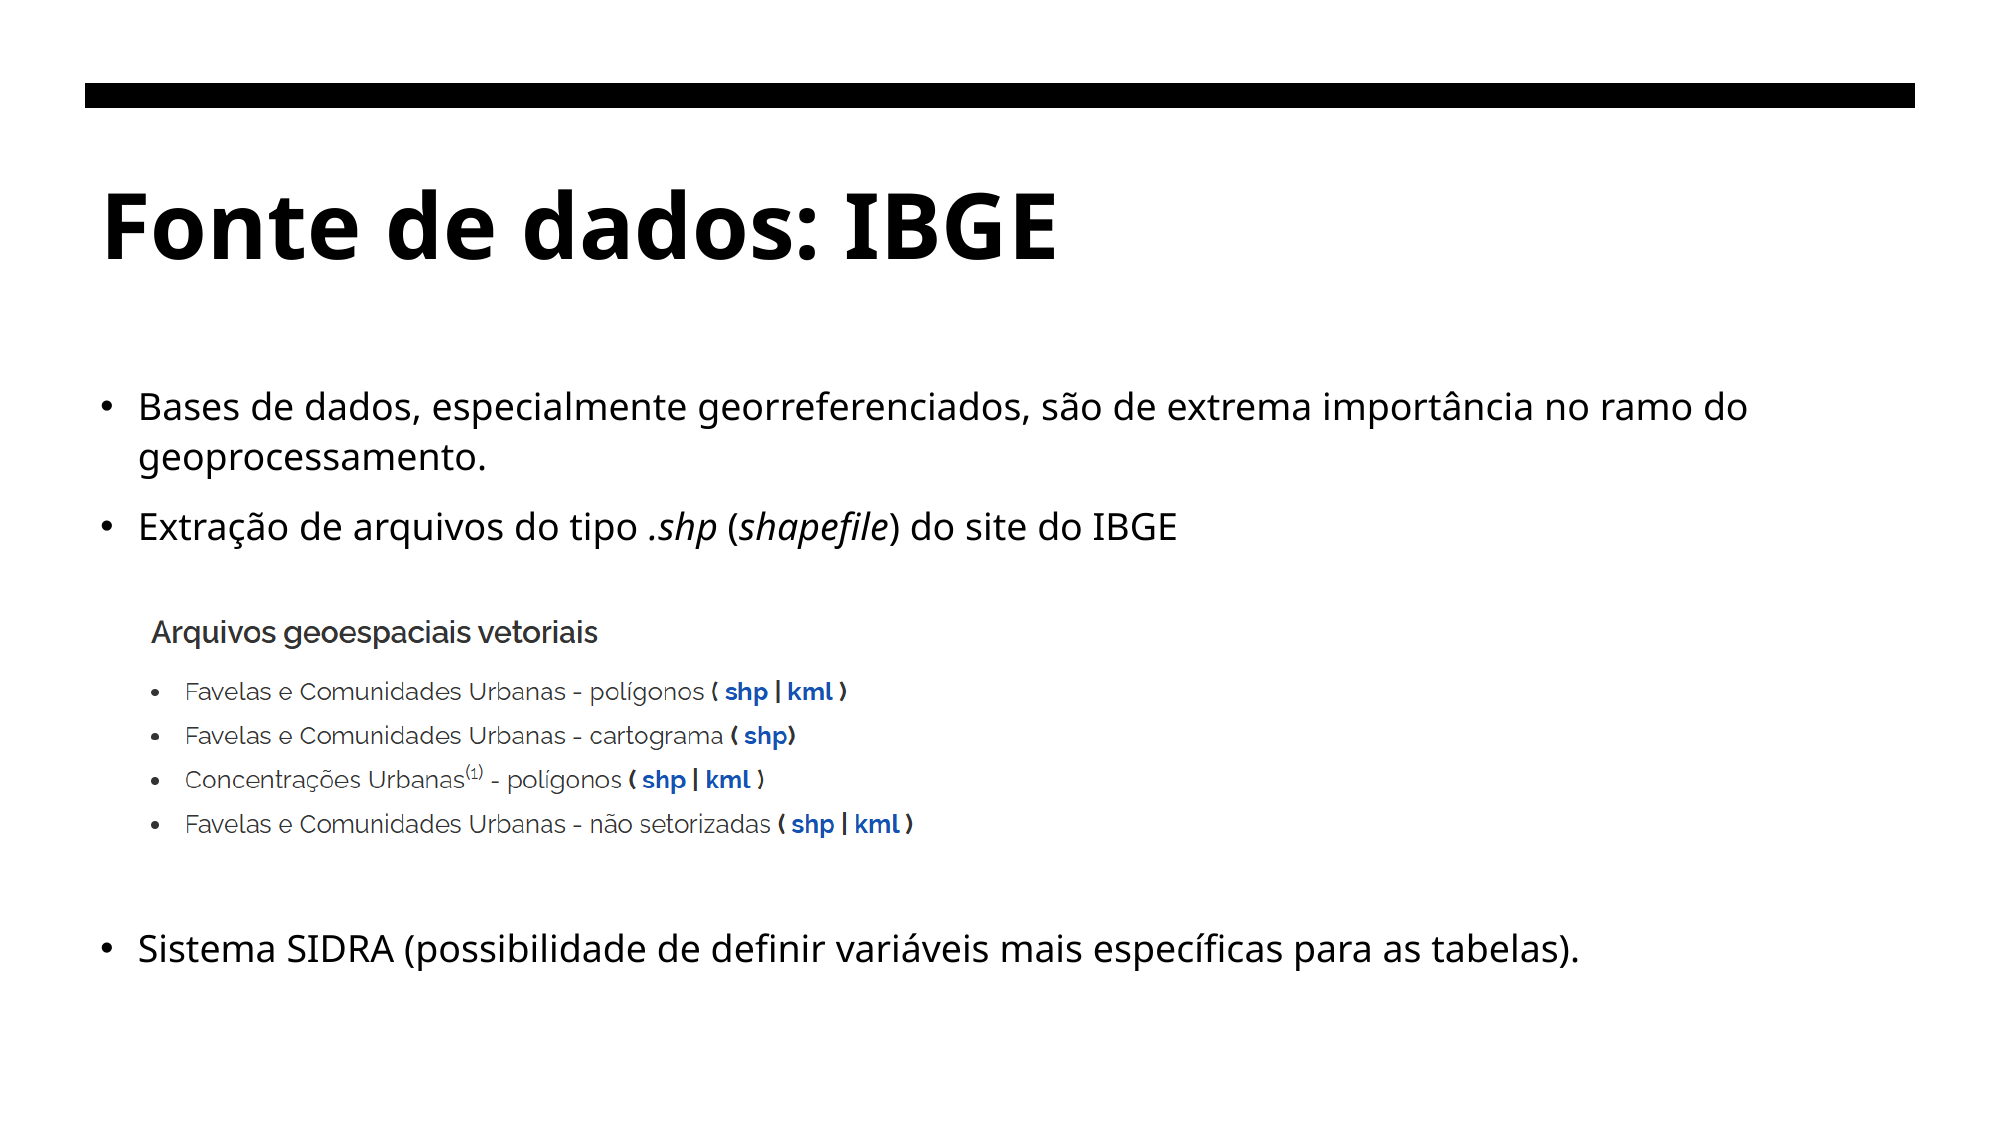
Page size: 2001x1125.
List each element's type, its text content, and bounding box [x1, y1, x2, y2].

title Fonte de dados: IBGE [85, 160, 1916, 371]
list Bases de dados, especialmente georreferenciados, são de extrema importância no ramo do geoprocessamento. Extração de arquivos do tipo .shp (shapefile) do site do IBGE Sistema SIDRA (possibilidade de definir variáveis mais específicas para as tabelas). [85, 371, 1916, 990]
picture [116, 596, 1001, 883]
